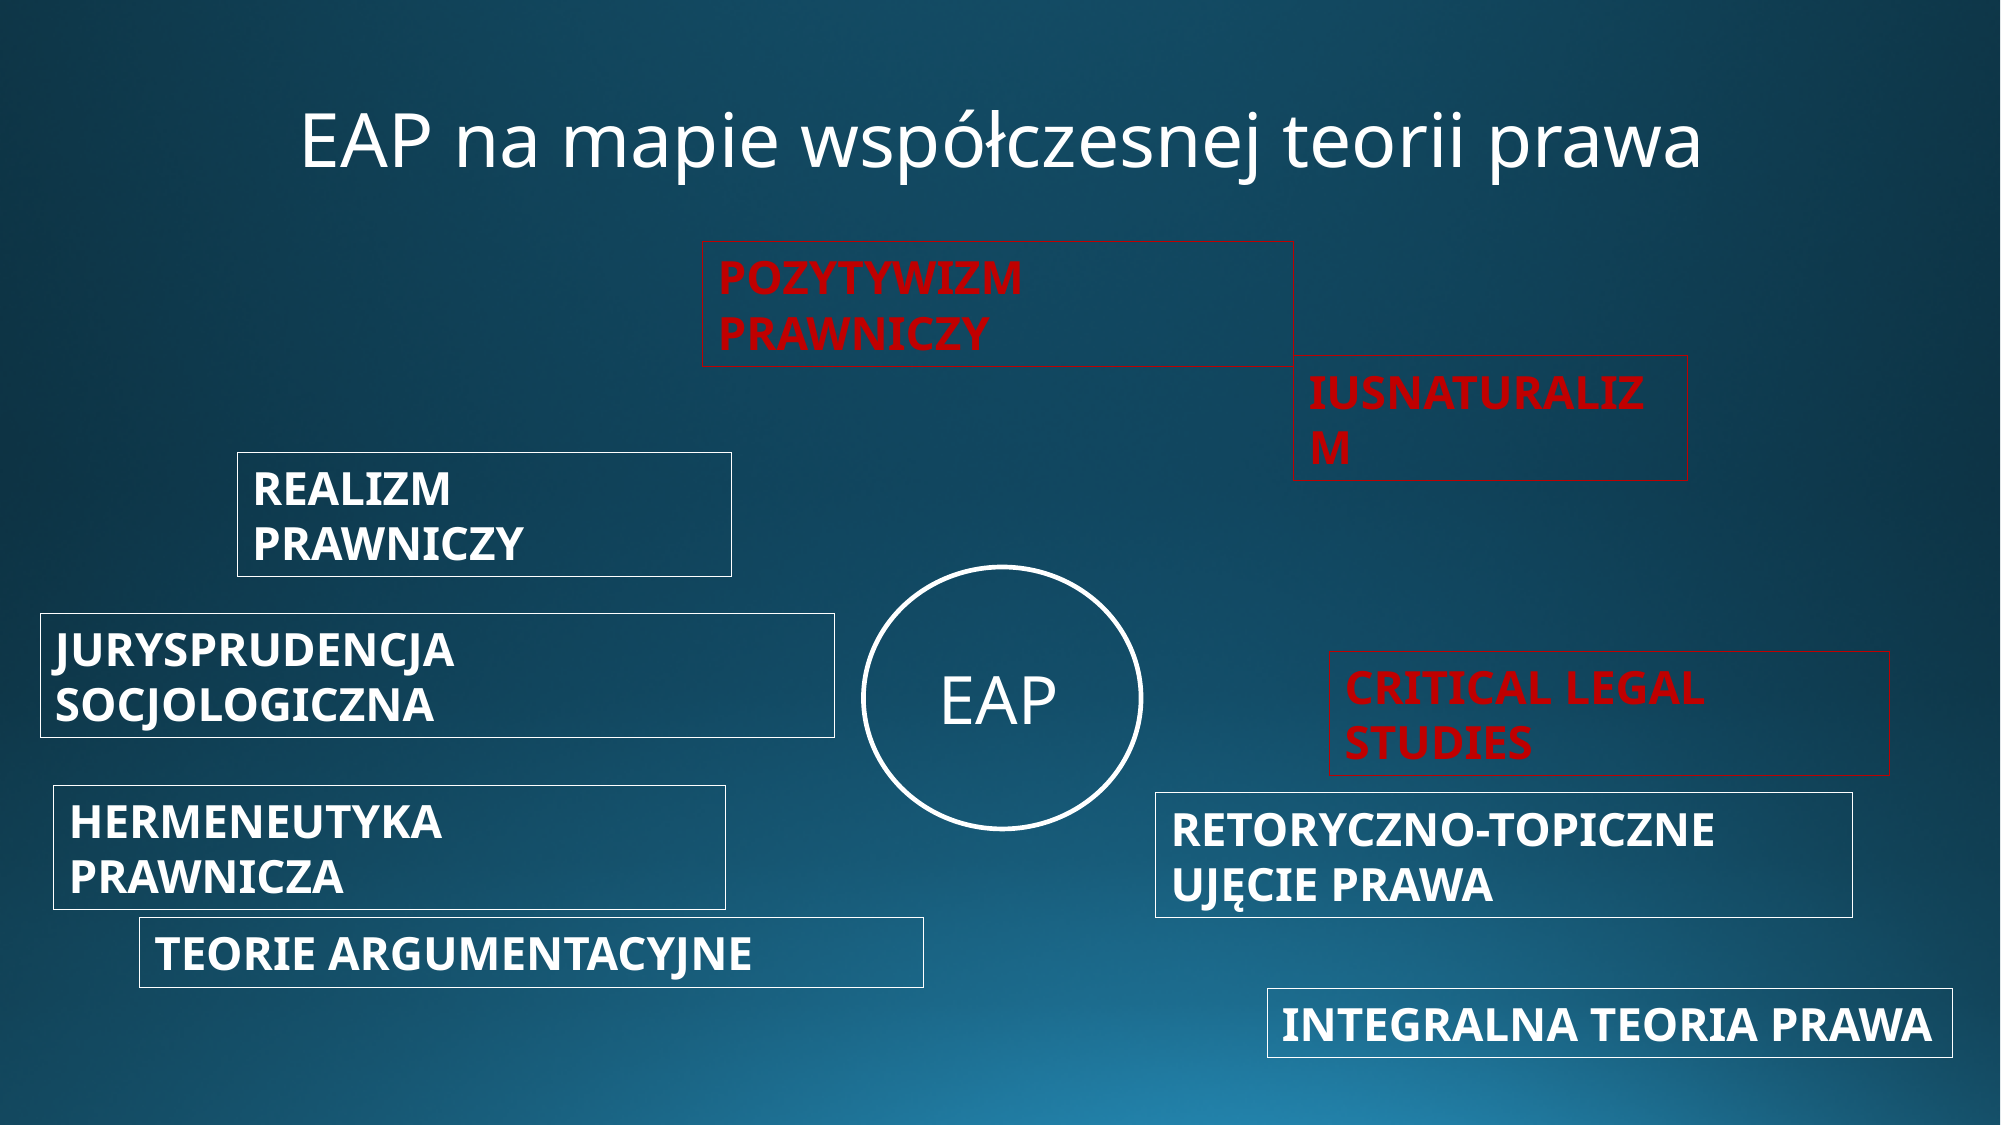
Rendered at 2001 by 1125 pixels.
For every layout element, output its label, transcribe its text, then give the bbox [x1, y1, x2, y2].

text_box JURYSPRUDENCJA SOCJOLOGICZNA [40, 613, 835, 738]
text_box TEORIE ARGUMENTACYJNE [139, 917, 924, 988]
text_box HERMENEUTYKA PRAWNICZA [53, 785, 726, 910]
title EAP na mapie współczesnej teorii prawa [139, 44, 1865, 242]
text_box POZYTYWIZM PRAWNICZY [702, 241, 1294, 367]
text_box IUSNATURALIZM [1293, 355, 1688, 481]
text_box REALIZM PRAWNICZY [237, 452, 732, 577]
text_box CRITICAL LEGAL STUDIES [1329, 651, 1890, 776]
picture [0, 0, 2001, 1125]
text_box INTEGRALNA TEORIA PRAWA [1267, 988, 1953, 1058]
text_box RETORYCZNO-TOPICZNE UJĘCIE PRAWA [1155, 792, 1853, 918]
text_box [862, 565, 1143, 830]
